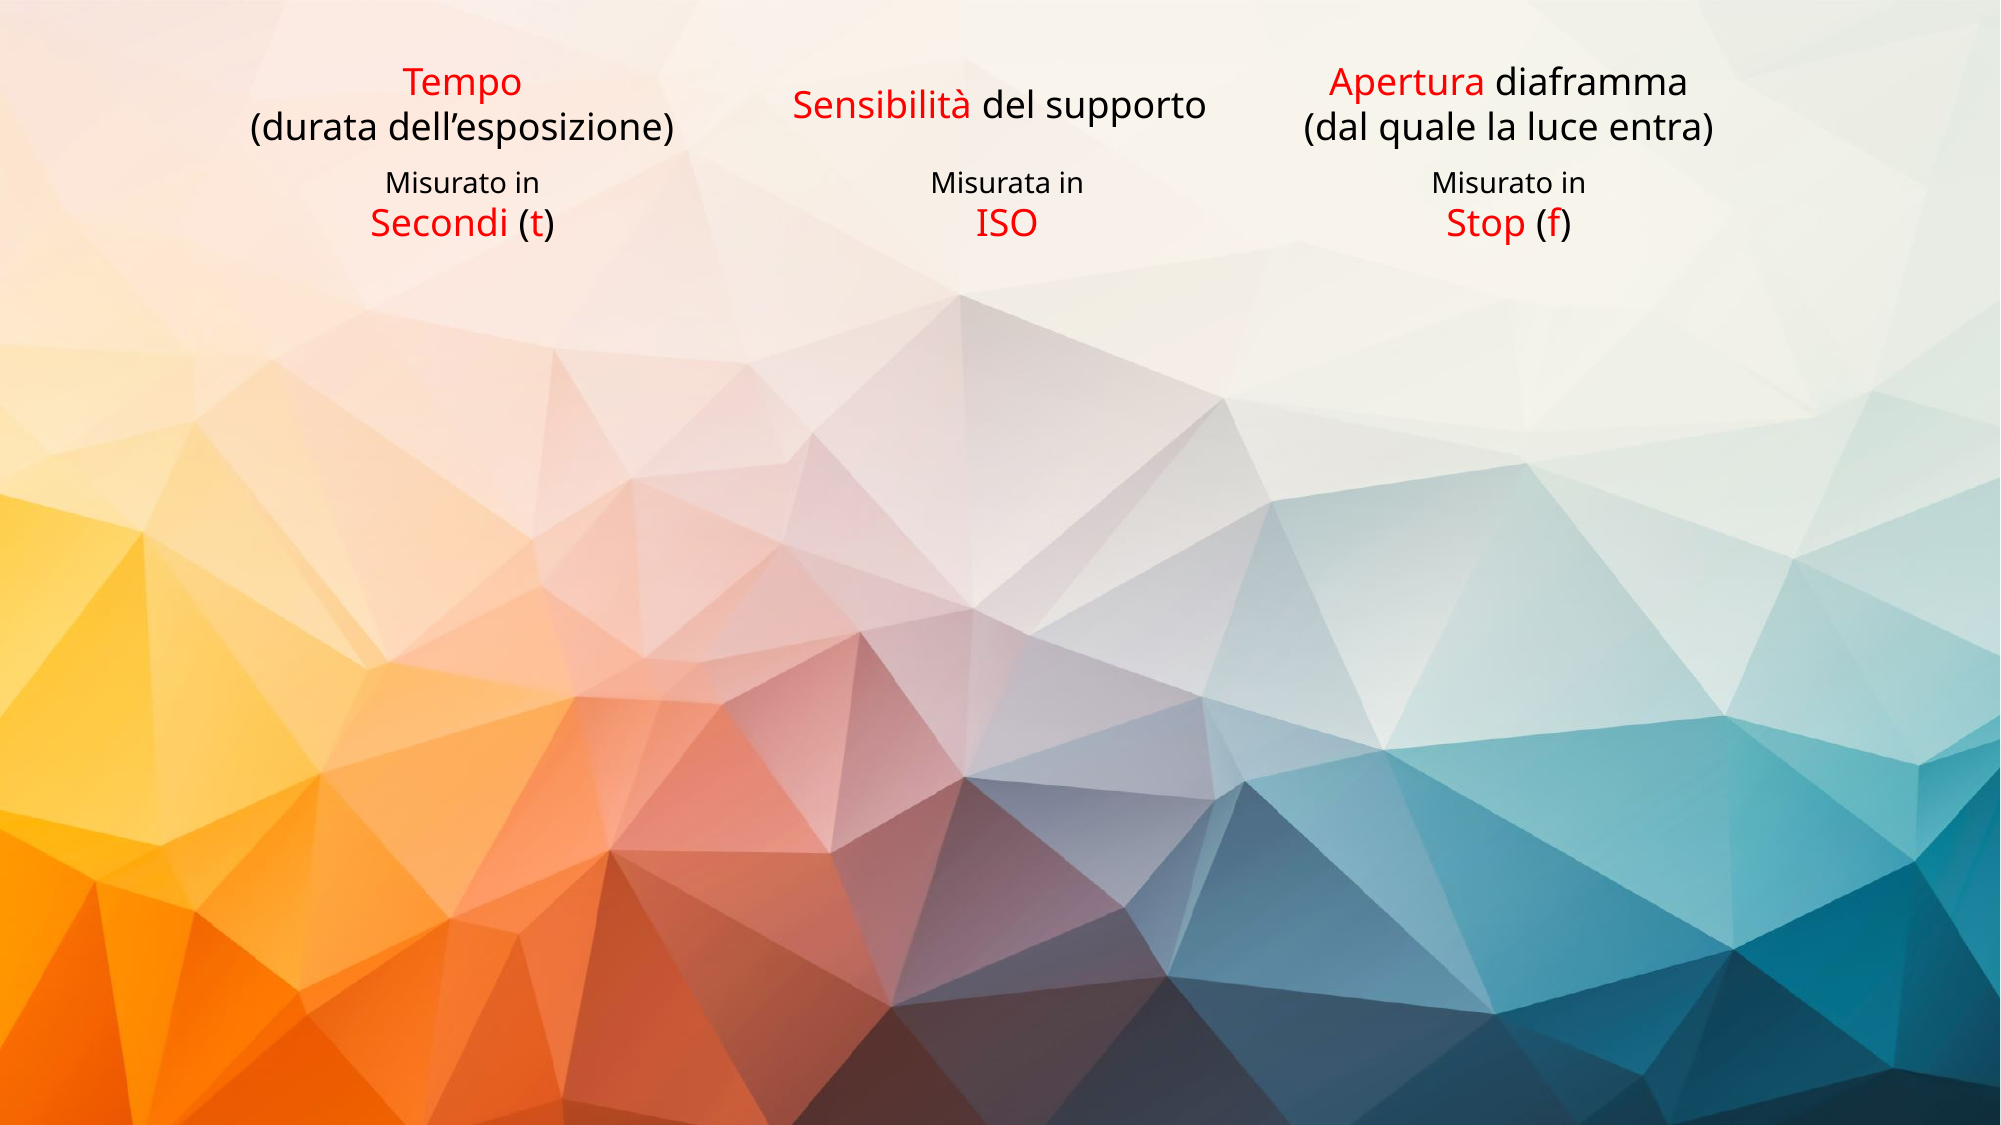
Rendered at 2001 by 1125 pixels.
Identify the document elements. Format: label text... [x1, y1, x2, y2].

text_box Misurata in ISO [889, 156, 1126, 252]
text_box Misurato in Secondi (t) [355, 156, 570, 252]
picture [0, 0, 2001, 1125]
text_box Apertura diaframma (dal quale la luce entra) [1257, 50, 1761, 156]
text_box Misurato in Stop (f) [1383, 156, 1635, 252]
text_box Sensibilità del supporto [774, 73, 1226, 134]
text_box Tempo (durata dell’esposizione) [235, 50, 690, 156]
